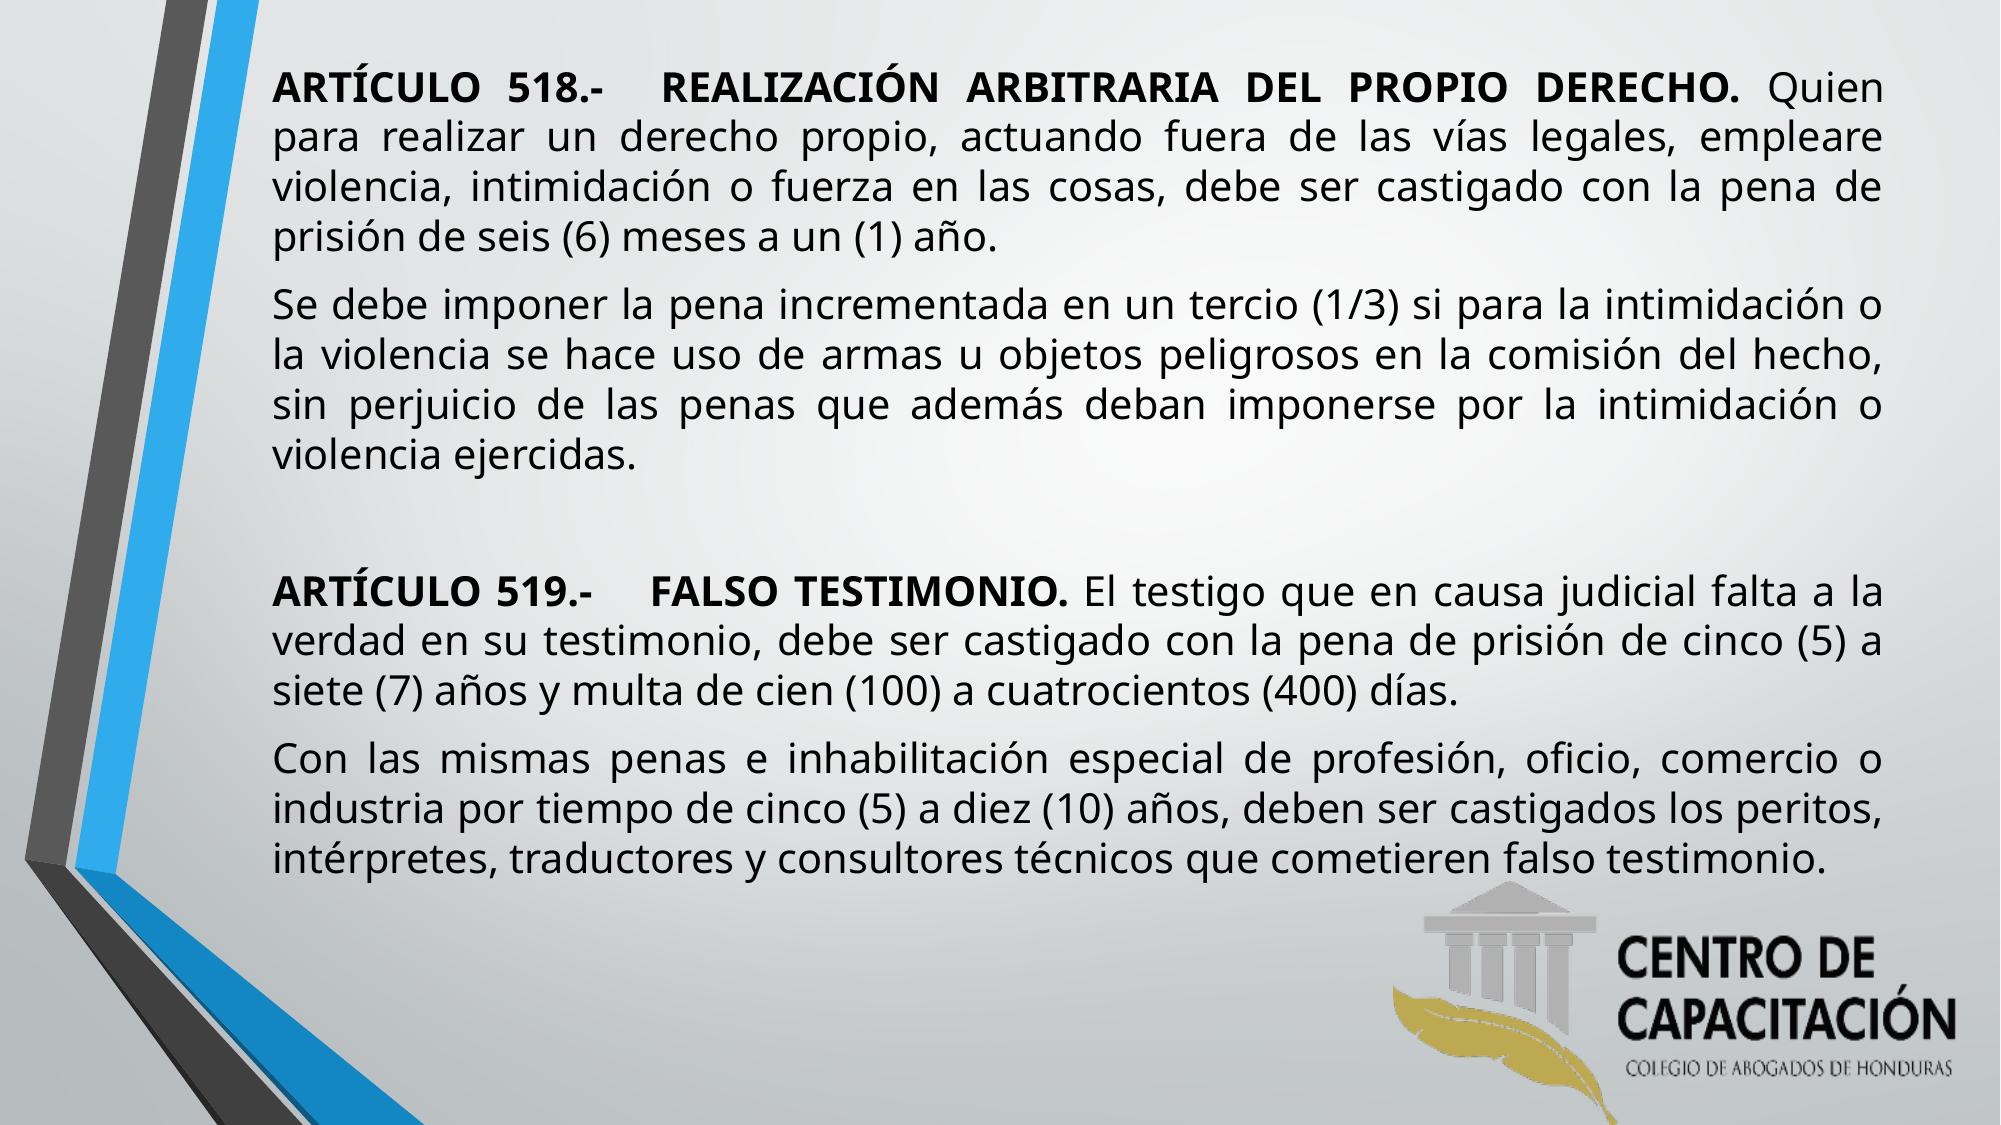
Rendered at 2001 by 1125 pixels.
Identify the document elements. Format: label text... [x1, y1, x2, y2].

picture [1392, 881, 1959, 1125]
list ARTÍCULO 518.- REALIZACIÓN ARBITRARIA DEL PROPIO DERECHO. Quien para realizar un derecho propio, actuando fuera de las vías legales, empleare violencia, intimidación o fuerza en las cosas, debe ser castigado con la pena de prisión de seis (6) meses a un (1) año. Se debe imponer la pena incrementada en un tercio (1/3) si para la intimidación o la violencia se hace uso de armas u objetos peligrosos en la comisión del hecho, sin perjuicio de las penas que además deban imponerse por la intimidación o violencia ejercidas. ARTÍCULO 519.- FALSO TESTIMONIO. El testigo que en causa judicial falta a la verdad en su testimonio, debe ser castigado con la pena de prisión de cinco (5) a siete (7) años y multa de cien (100) a cuatrocientos (400) días. Con las mismas penas e inhabilitación especial de profesión, oficio, comercio o industria por tiempo de cinco (5) a diez (10) años, deben ser castigados los peritos, intérpretes, traductores y consultores técnicos que cometieren falso testimonio. [257, 45, 1901, 897]
